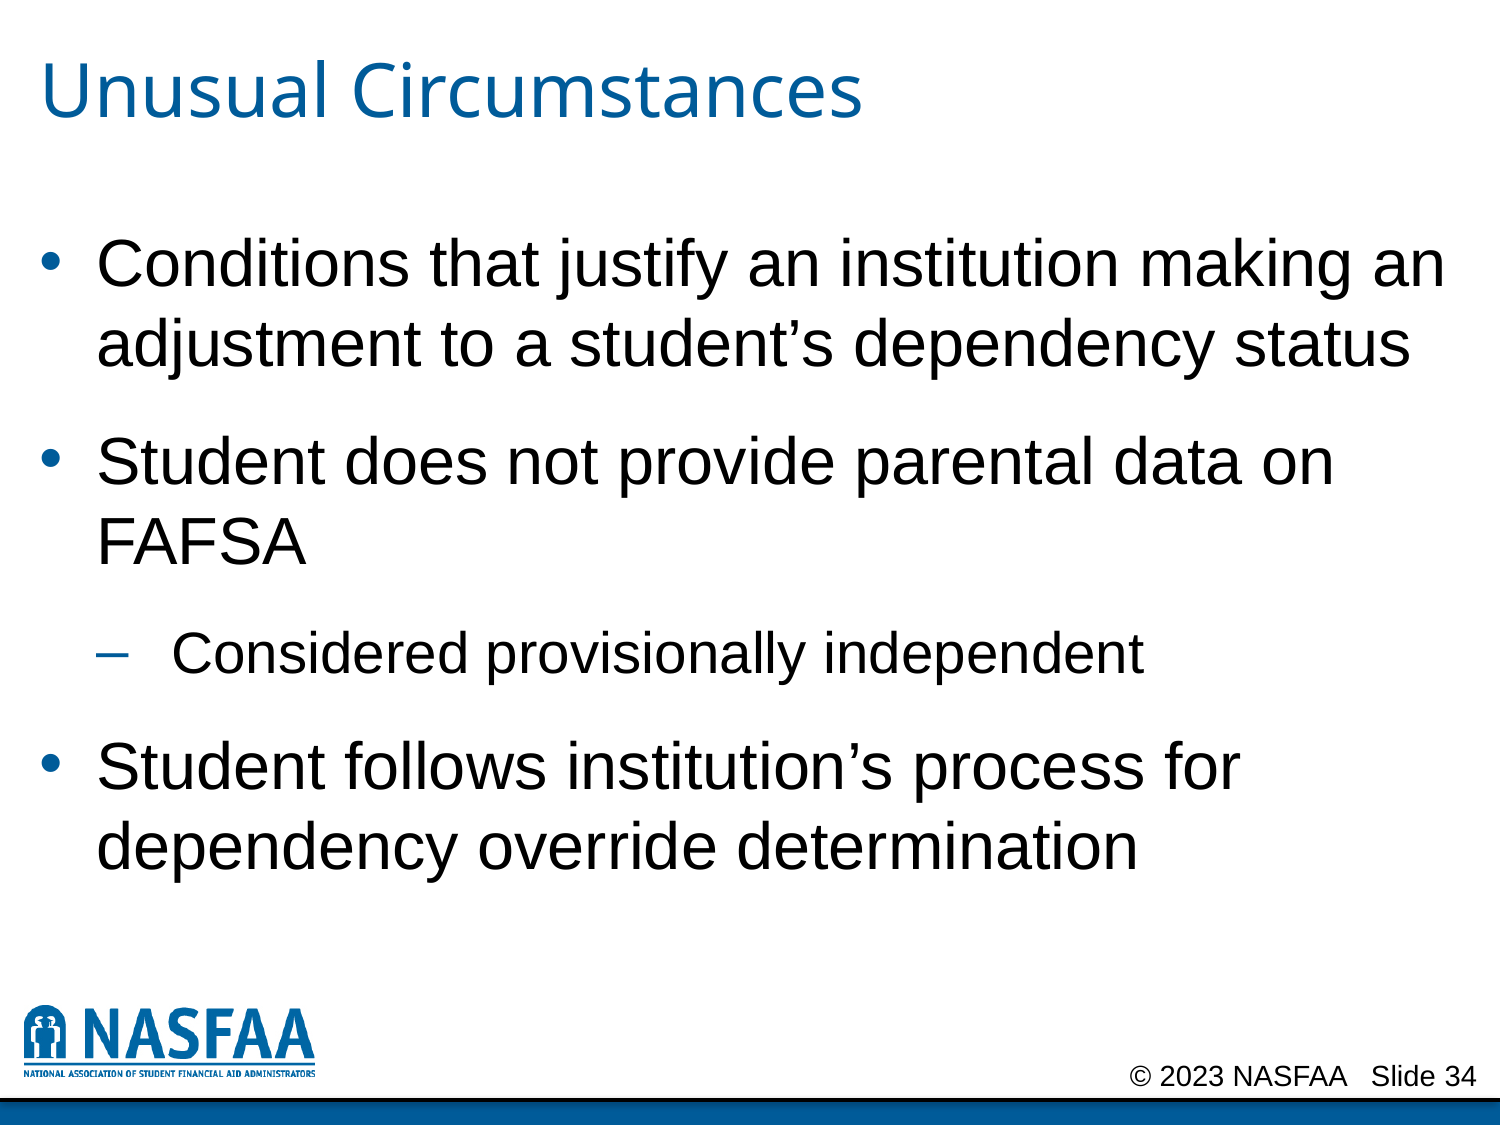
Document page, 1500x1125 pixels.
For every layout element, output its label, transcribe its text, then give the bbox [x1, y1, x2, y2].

picture [24, 1005, 315, 1077]
title Unusual Circumstances [24, 0, 1475, 188]
list Conditions that justify an institution making an adjustment to a student’s dependency status Student does not provide parental data on FAFSA Considered provisionally independent Student follows institution’s process for dependency override determination [24, 212, 1475, 963]
